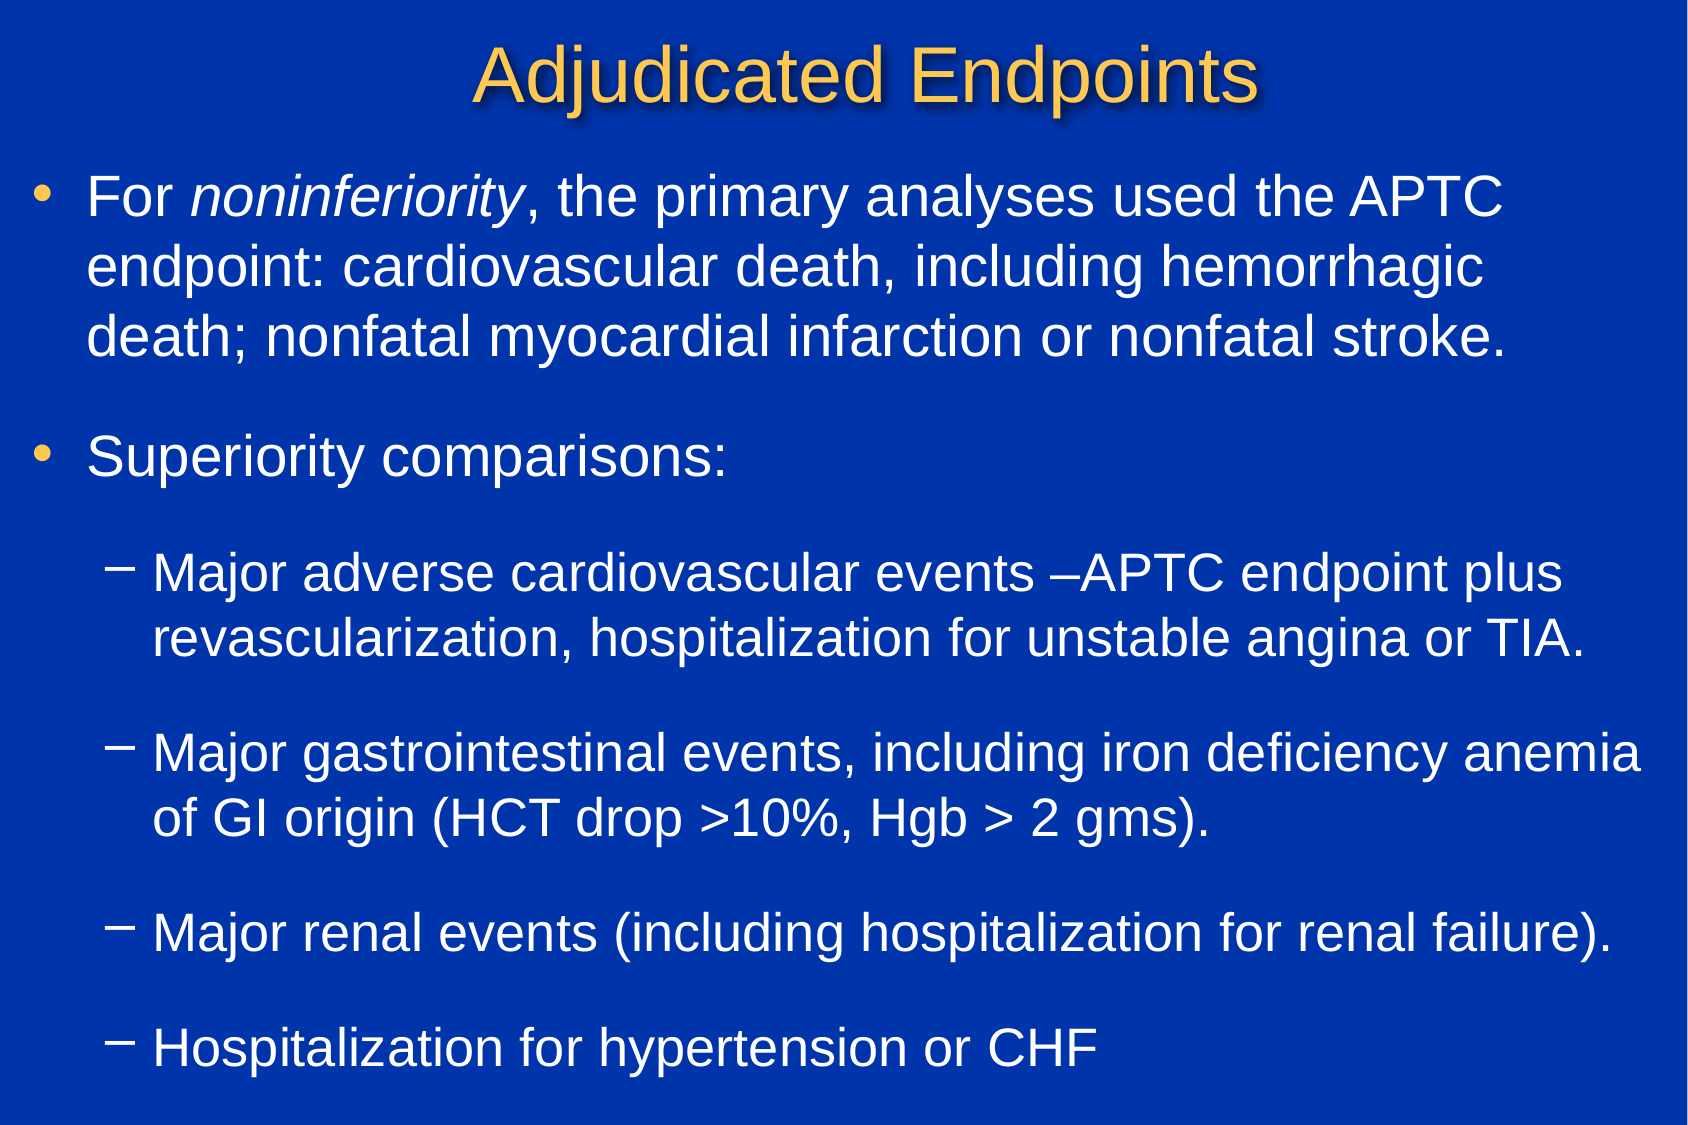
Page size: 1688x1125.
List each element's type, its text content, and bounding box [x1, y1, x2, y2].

title Adjudicated Endpoints [86, 25, 1648, 117]
list For noninferiority, the primary analyses used the APTC endpoint: cardiovascular death, including hemorrhagic death; nonfatal myocardial infarction or nonfatal stroke. Superiority comparisons: Major adverse cardiovascular events –APTC endpoint plus revascularization, hospitalization for unstable angina or TIA. Major gastrointestinal events, including iron deficiency anemia of GI origin (HCT drop >10%, Hgb > 2 gms). Major renal events (including hospitalization for renal failure). Hospitalization for hypertension or CHF [15, 149, 1674, 1095]
